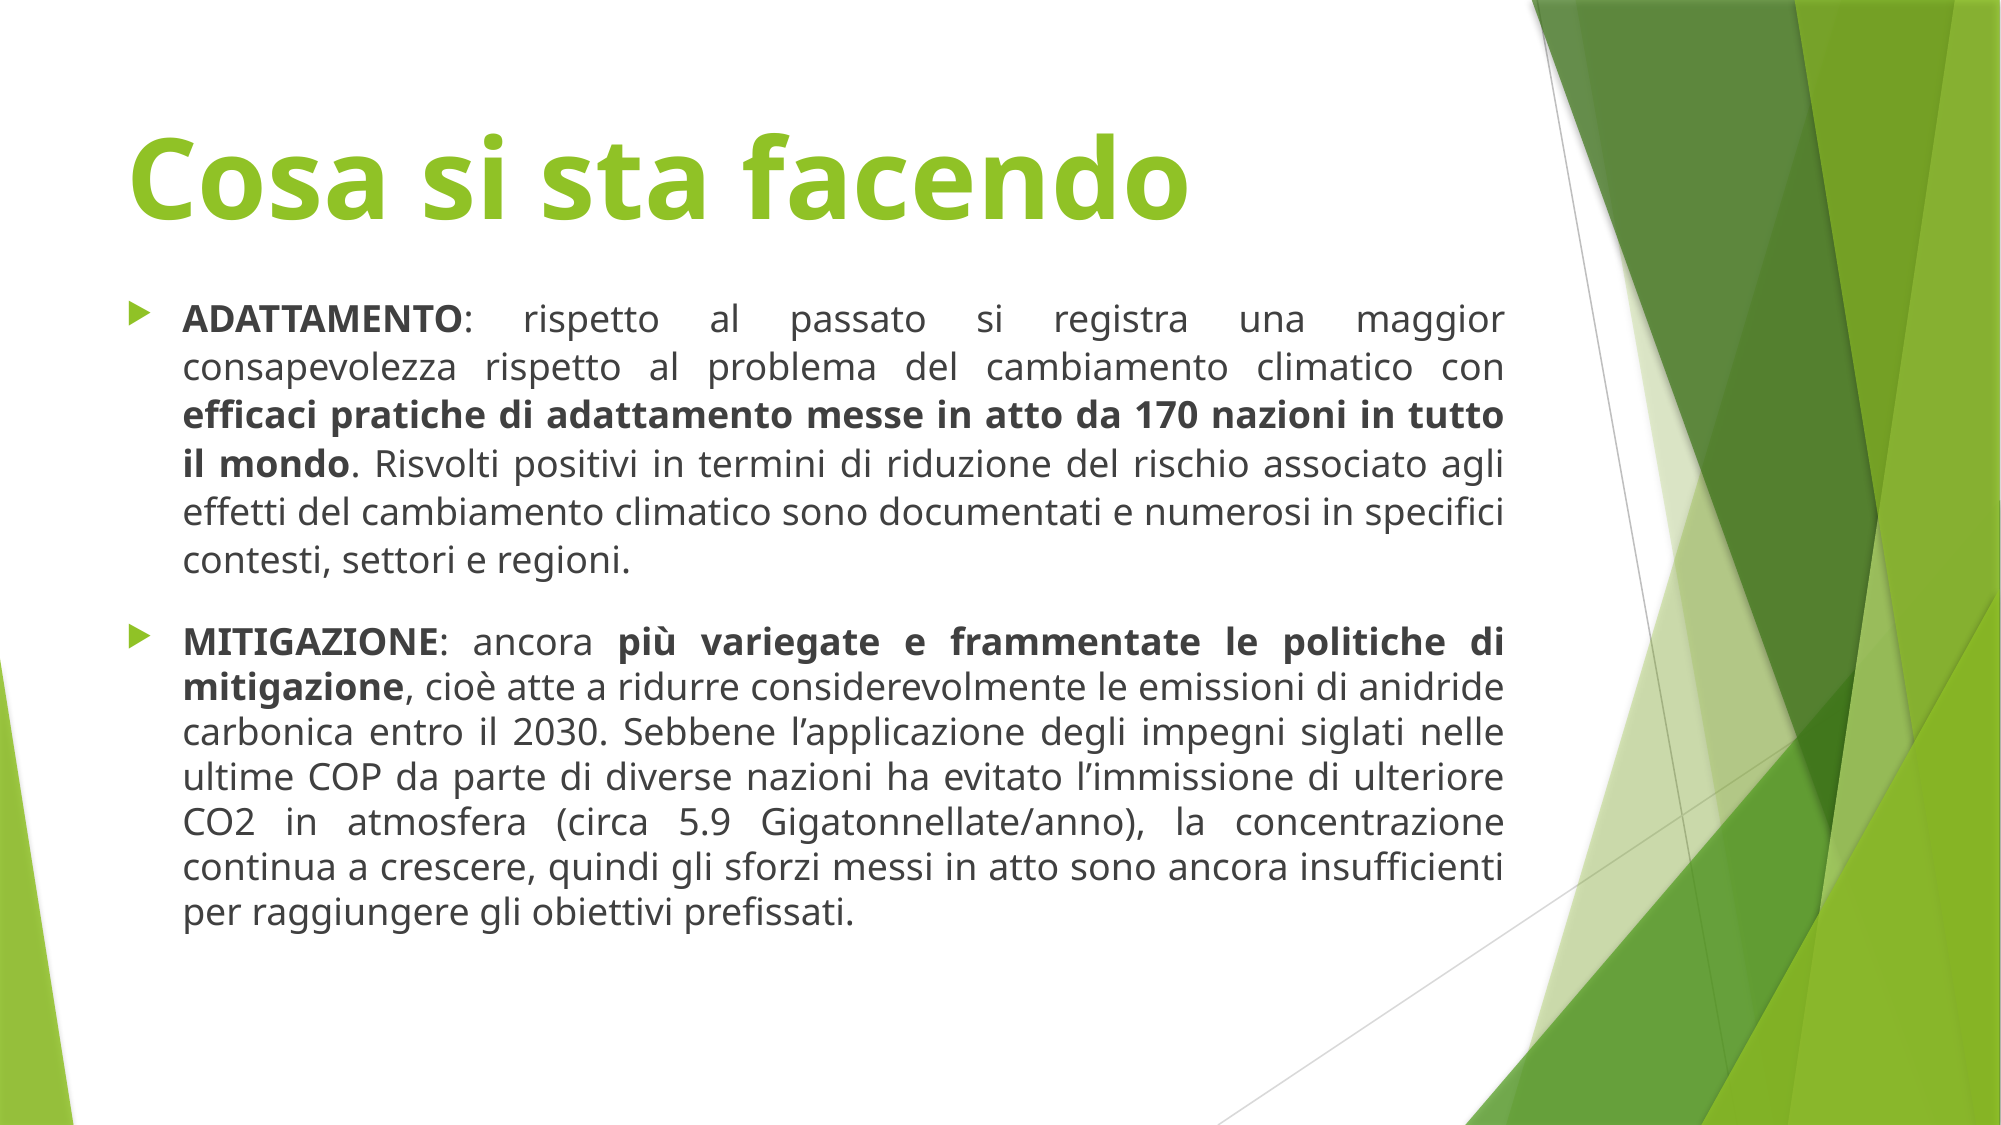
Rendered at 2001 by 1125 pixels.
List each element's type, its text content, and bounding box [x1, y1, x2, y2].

title Cosa si sta facendo [111, 99, 1522, 284]
list ADATTAMENTO: rispetto al passato si registra una maggior consapevolezza rispetto al problema del cambiamento climatico con efficaci pratiche di adattamento messe in atto da 170 nazioni in tutto il mondo. Risvolti positivi in termini di riduzione del rischio associato agli effetti del cambiamento climatico sono documentati e numerosi in specifici contesti, settori e regioni. MITIGAZIONE: ancora più variegate e frammentate le politiche di mitigazione, cioè atte a ridurre considerevolmente le emissioni di anidride carbonica entro il 2030. Sebbene l’applicazione degli impegni siglati nelle ultime COP da parte di diverse nazioni ha evitato l’immissione di ulteriore CO2 in atmosfera (circa 5.9 Gigatonnellate/anno), la concentrazione continua a crescere, quindi gli sforzi messi in atto sono ancora insufficienti per raggiungere gli obiettivi prefissati. [111, 284, 1522, 992]
